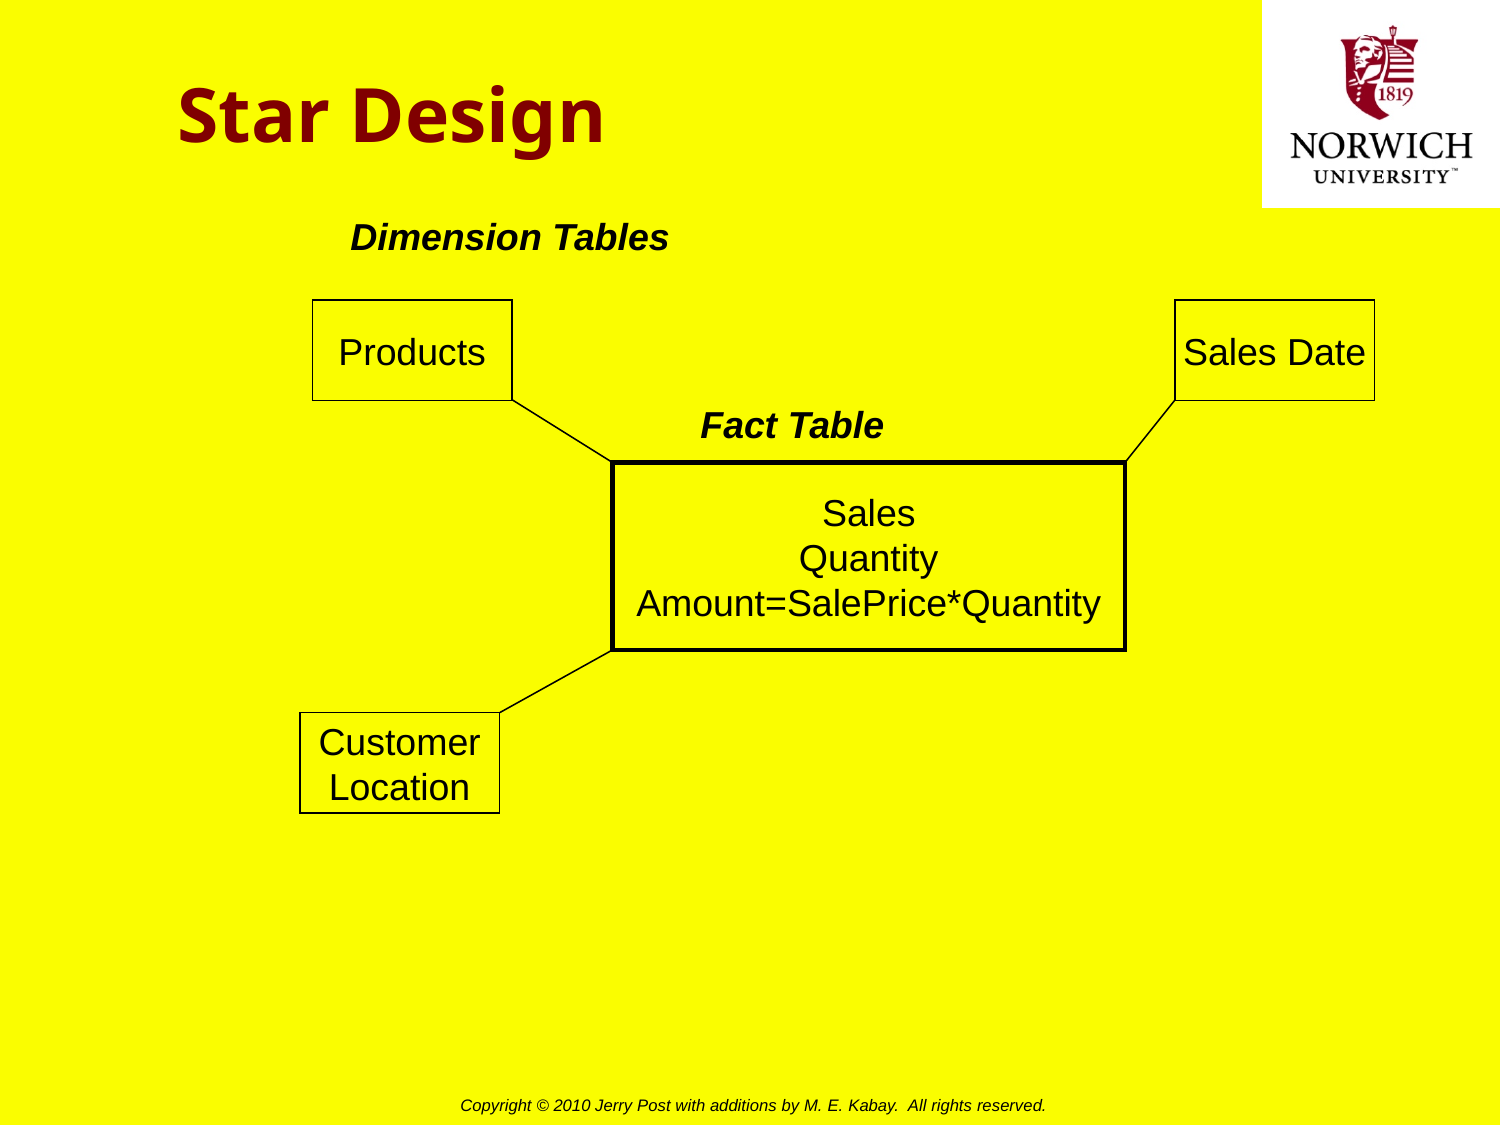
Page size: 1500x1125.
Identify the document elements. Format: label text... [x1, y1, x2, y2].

text_box Sales Date [1174, 299, 1375, 401]
text_box Products [312, 299, 512, 401]
text_box Sales Quantity Amount=SalePrice*Quantity [612, 462, 1125, 650]
text_box Fact Table [685, 393, 900, 454]
text_box Dimension Tables [335, 205, 685, 266]
picture [1262, 0, 1500, 208]
title Star Design [161, 24, 1339, 213]
text_box Customer Location [299, 712, 500, 813]
